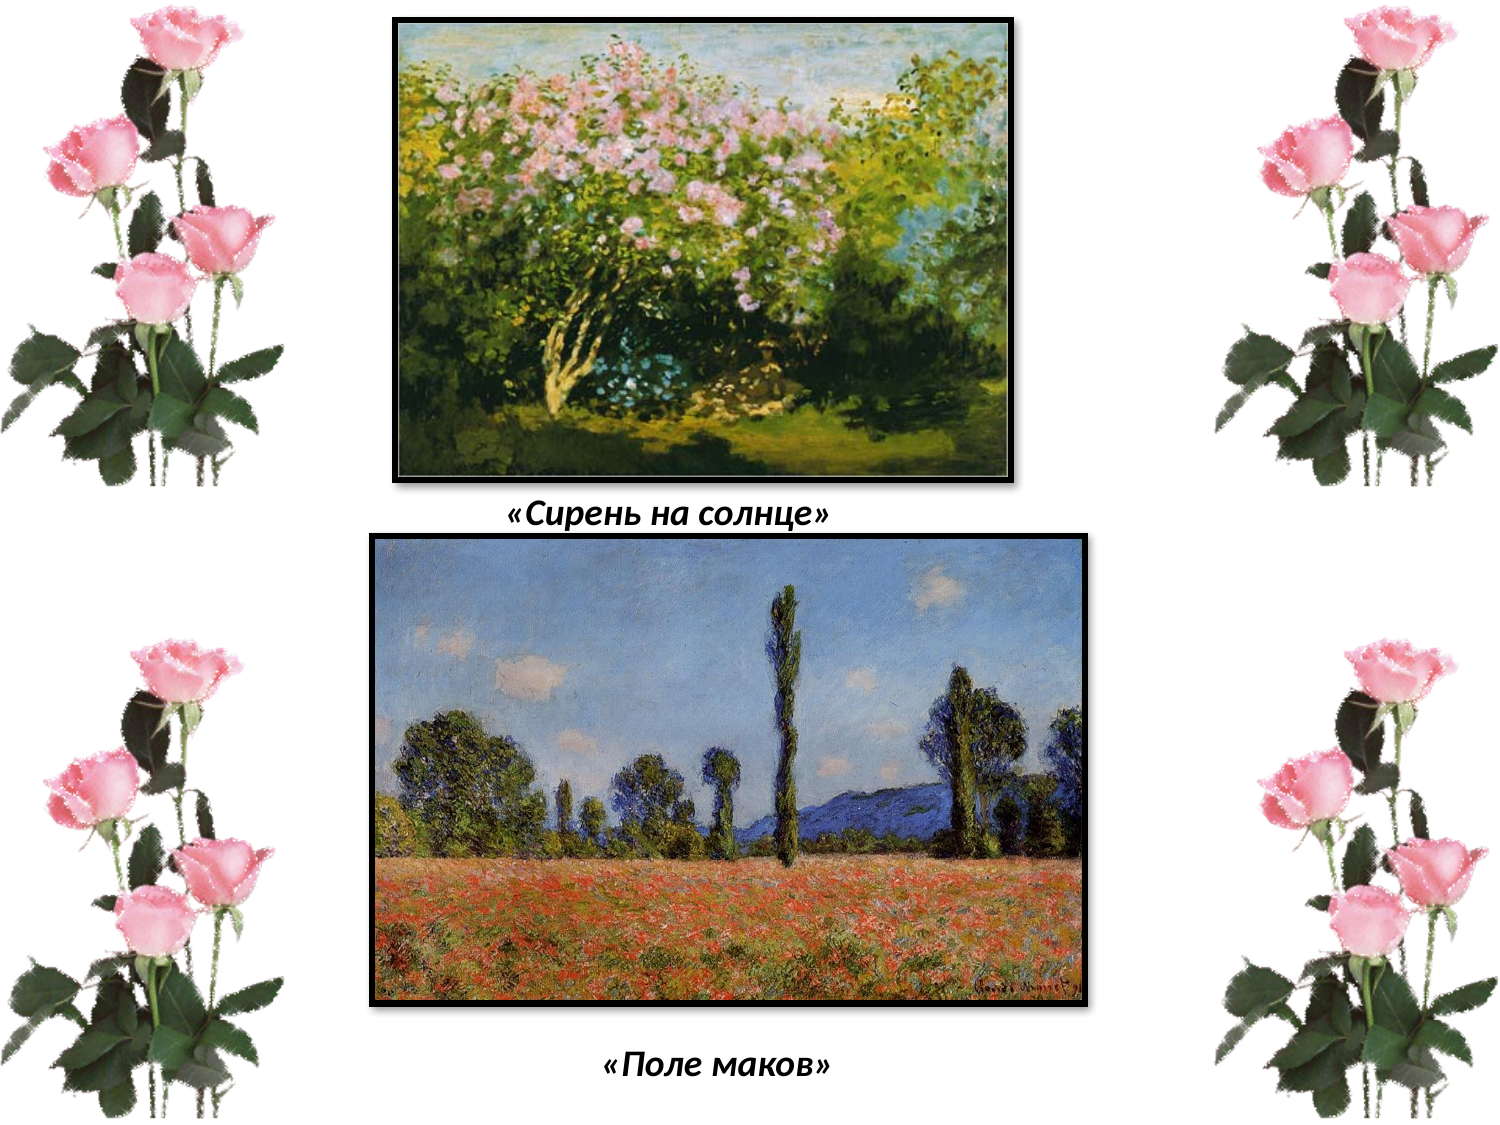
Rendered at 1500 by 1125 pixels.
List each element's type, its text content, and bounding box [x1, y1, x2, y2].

text_box «Поле маков» [339, 1031, 879, 1125]
picture [1213, 0, 1500, 493]
picture [0, 0, 287, 493]
picture [1213, 632, 1500, 1125]
picture [0, 632, 287, 1125]
picture [398, 23, 1009, 478]
picture [374, 538, 1083, 1001]
text_box «Сирень на солнце» [269, 480, 856, 541]
